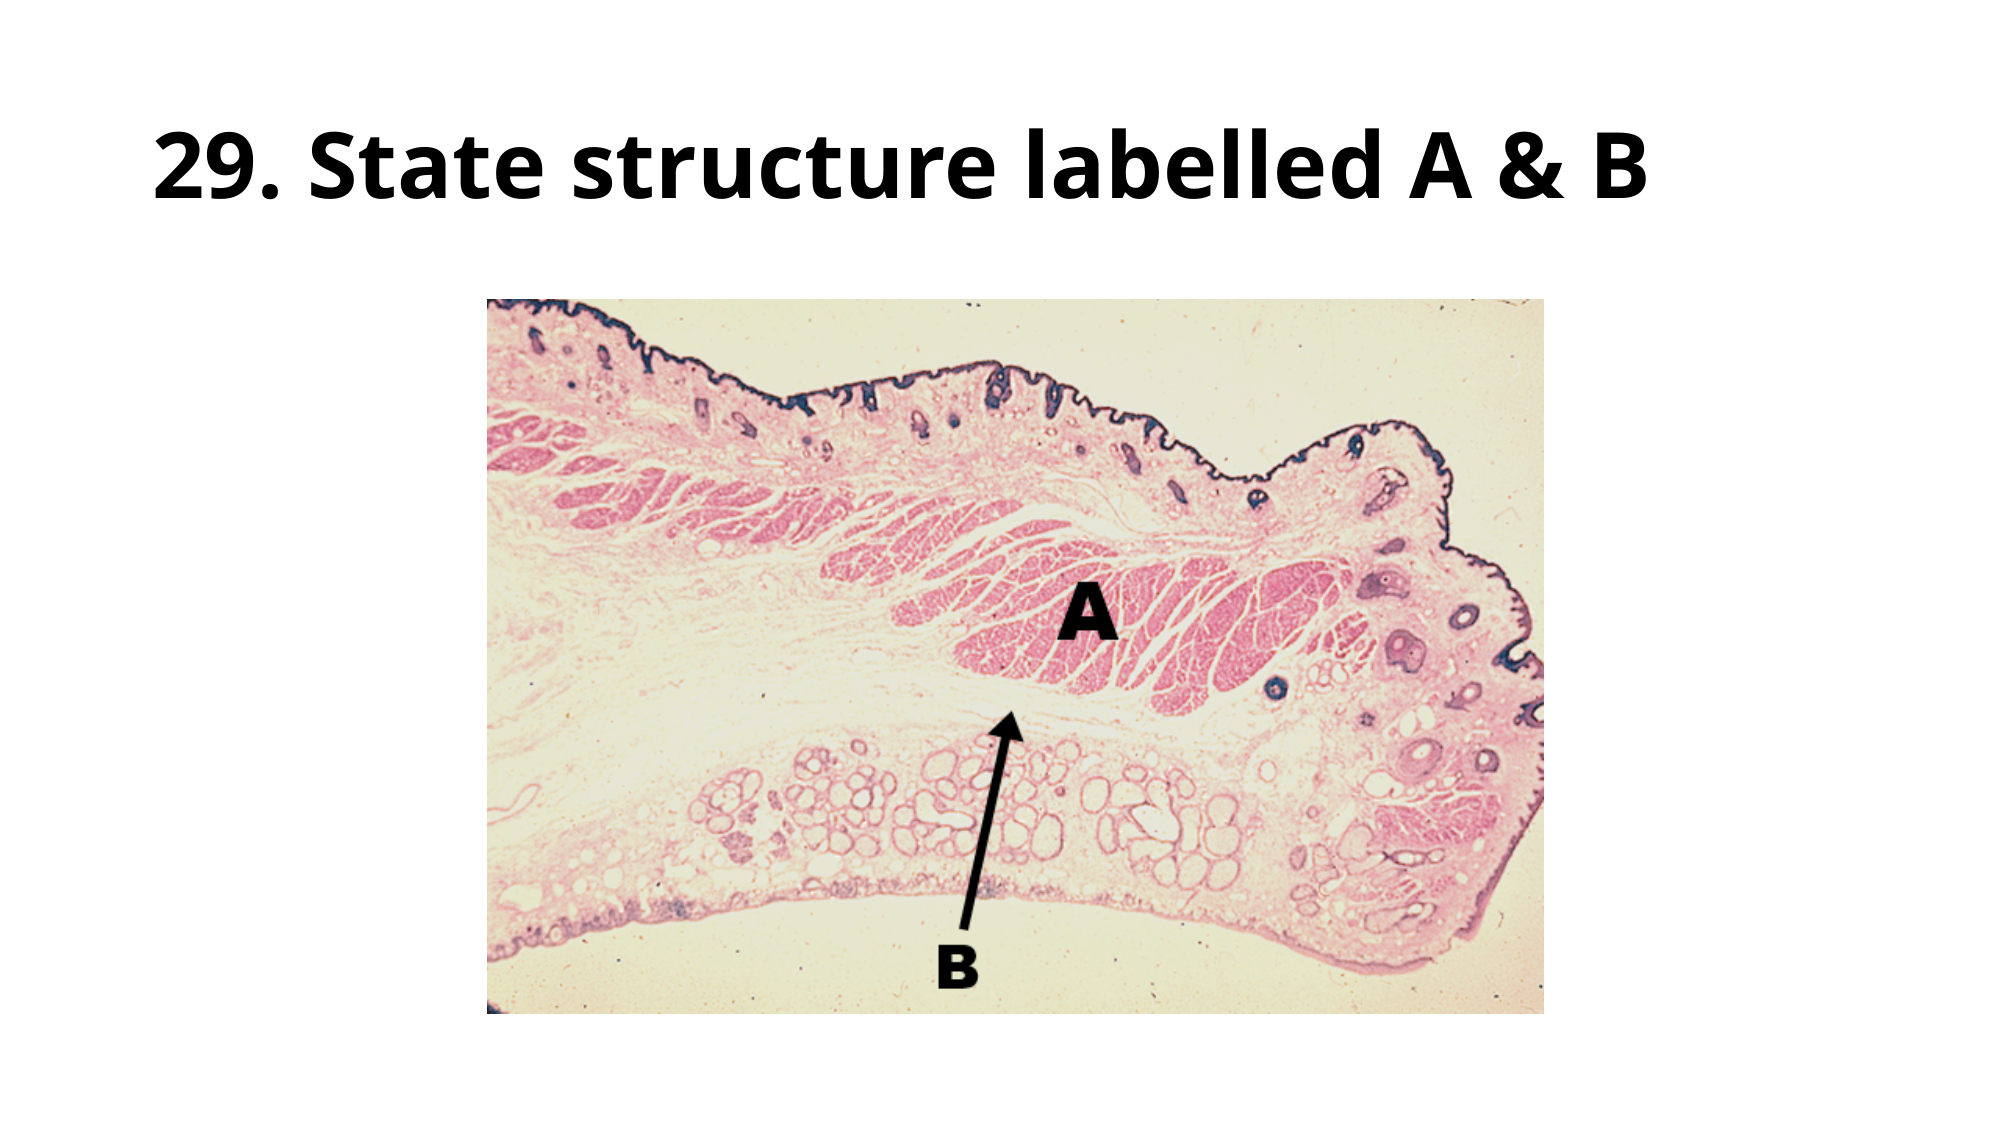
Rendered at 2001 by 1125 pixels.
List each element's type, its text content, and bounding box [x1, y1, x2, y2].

title 29. State structure labelled A & B [137, 59, 1863, 278]
picture [487, 299, 1544, 1014]
